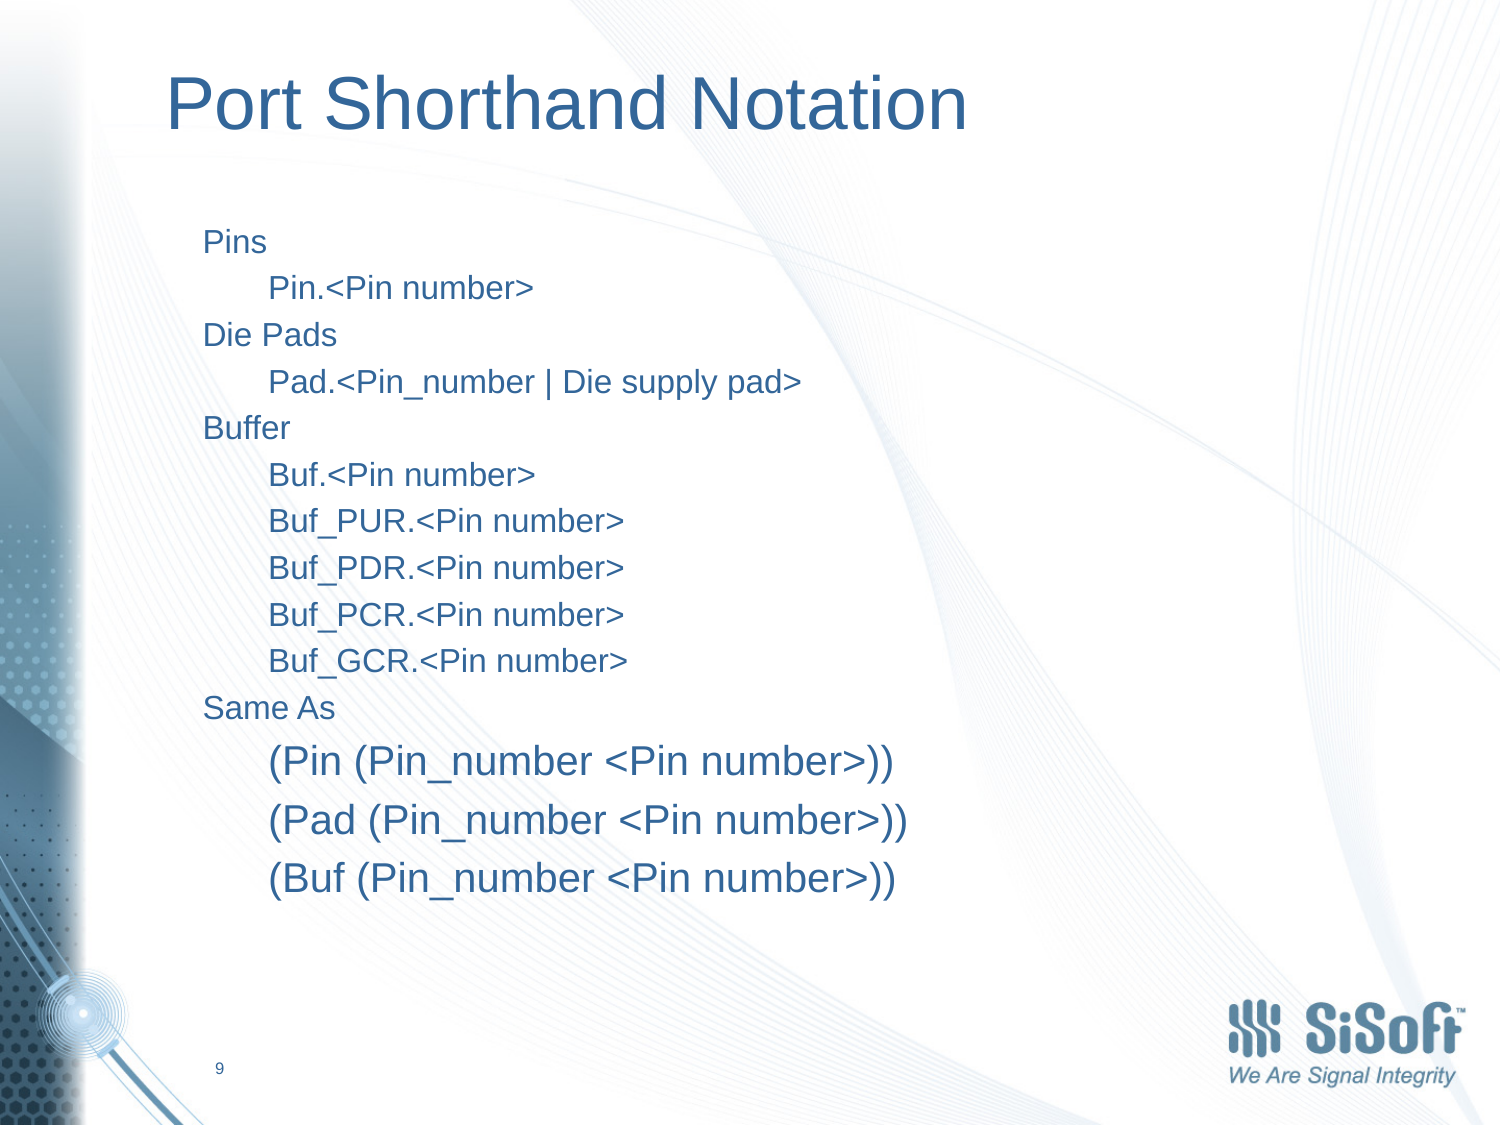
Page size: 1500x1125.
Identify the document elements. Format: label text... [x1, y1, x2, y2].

footer 9 [200, 1050, 975, 1104]
title Port Shorthand Notation [150, 24, 1300, 175]
picture [0, 0, 1500, 1125]
list Pins Pin.<Pin number> Die Pads Pad.<Pin_number | Die supply pad> Buffer Buf.<Pin number> Buf_PUR.<Pin number> Buf_PDR.<Pin number> Buf_PCR.<Pin number> Buf_GCR.<Pin number> Same As (Pin (Pin_number <Pin number>)) (Pad (Pin_number <Pin number>)) (Buf (Pin_number <Pin number>)) [187, 212, 1363, 963]
